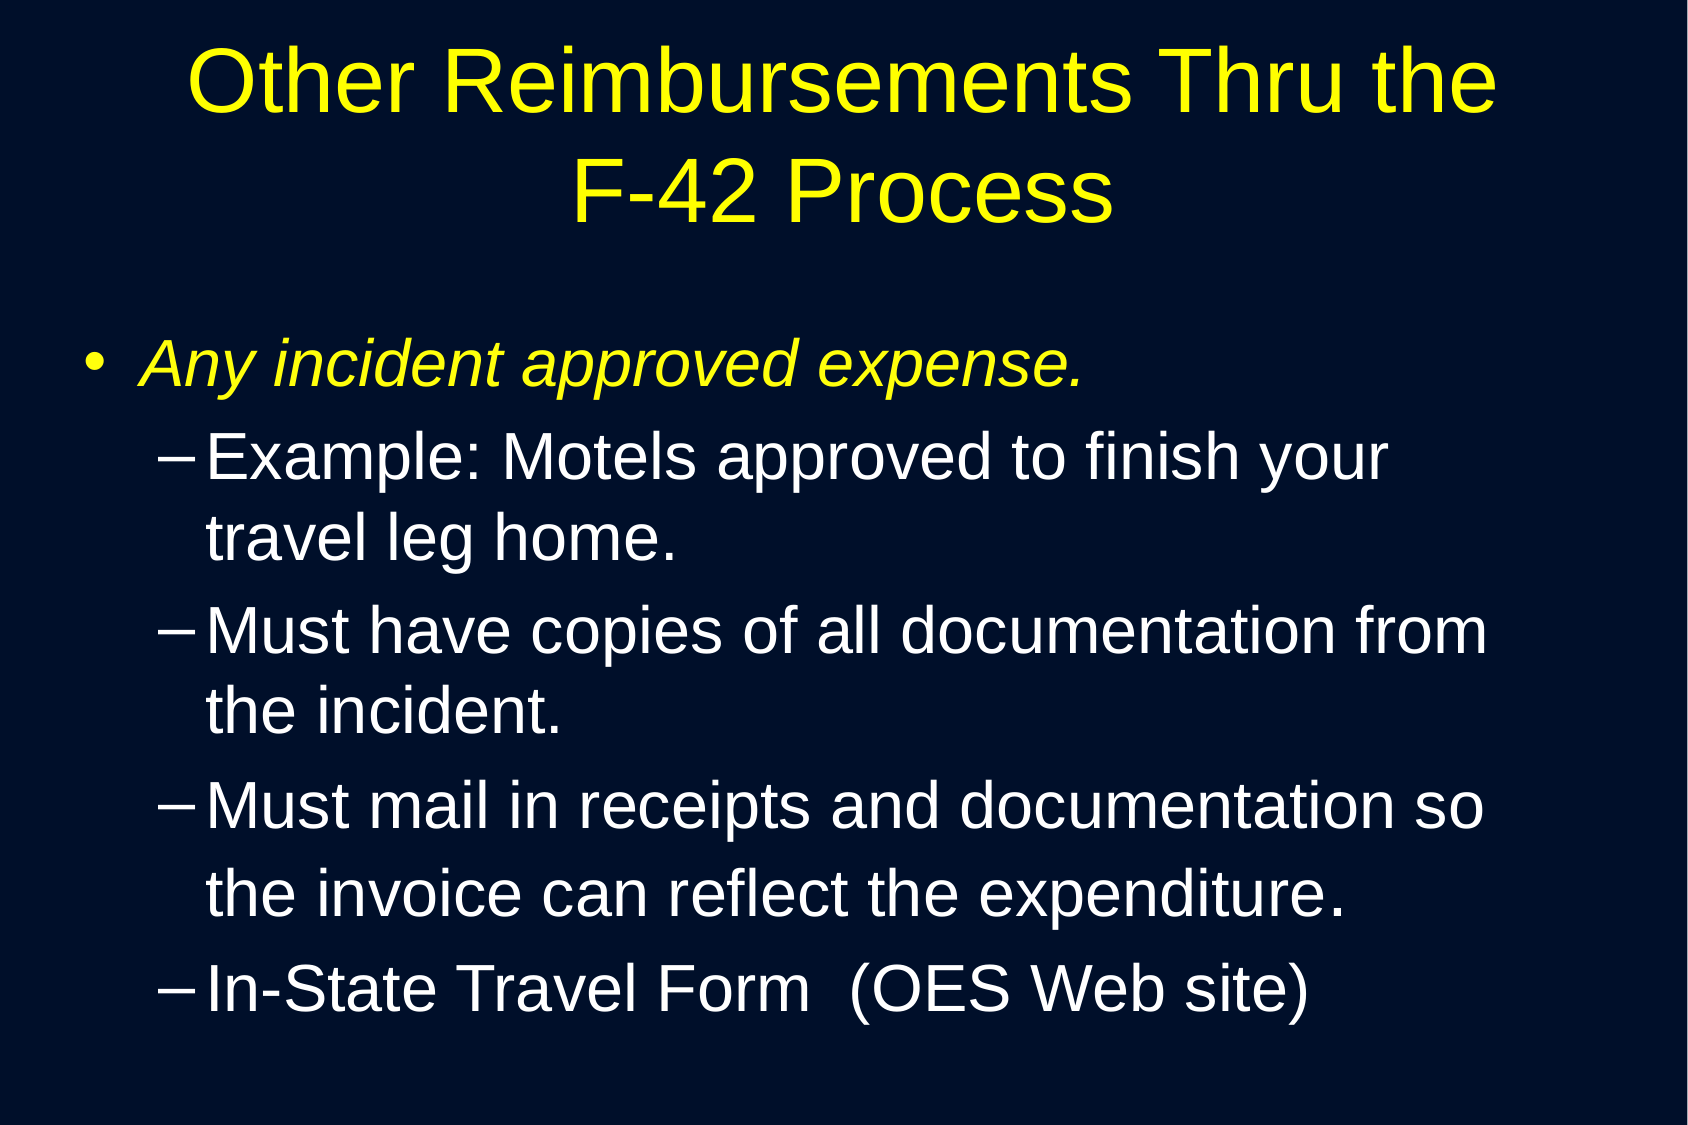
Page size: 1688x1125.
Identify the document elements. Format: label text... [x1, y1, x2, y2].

title Other Reimbursements Thru the F-42 Process [126, 37, 1561, 225]
list Any incident approved expense. Example: Motels approved to finish your travel leg home. Must have copies of all documentation from the incident. Must mail in receipts and documentation so the invoice can reflect the expenditure. In-State Travel Form (OES Web site) [68, 312, 1560, 988]
